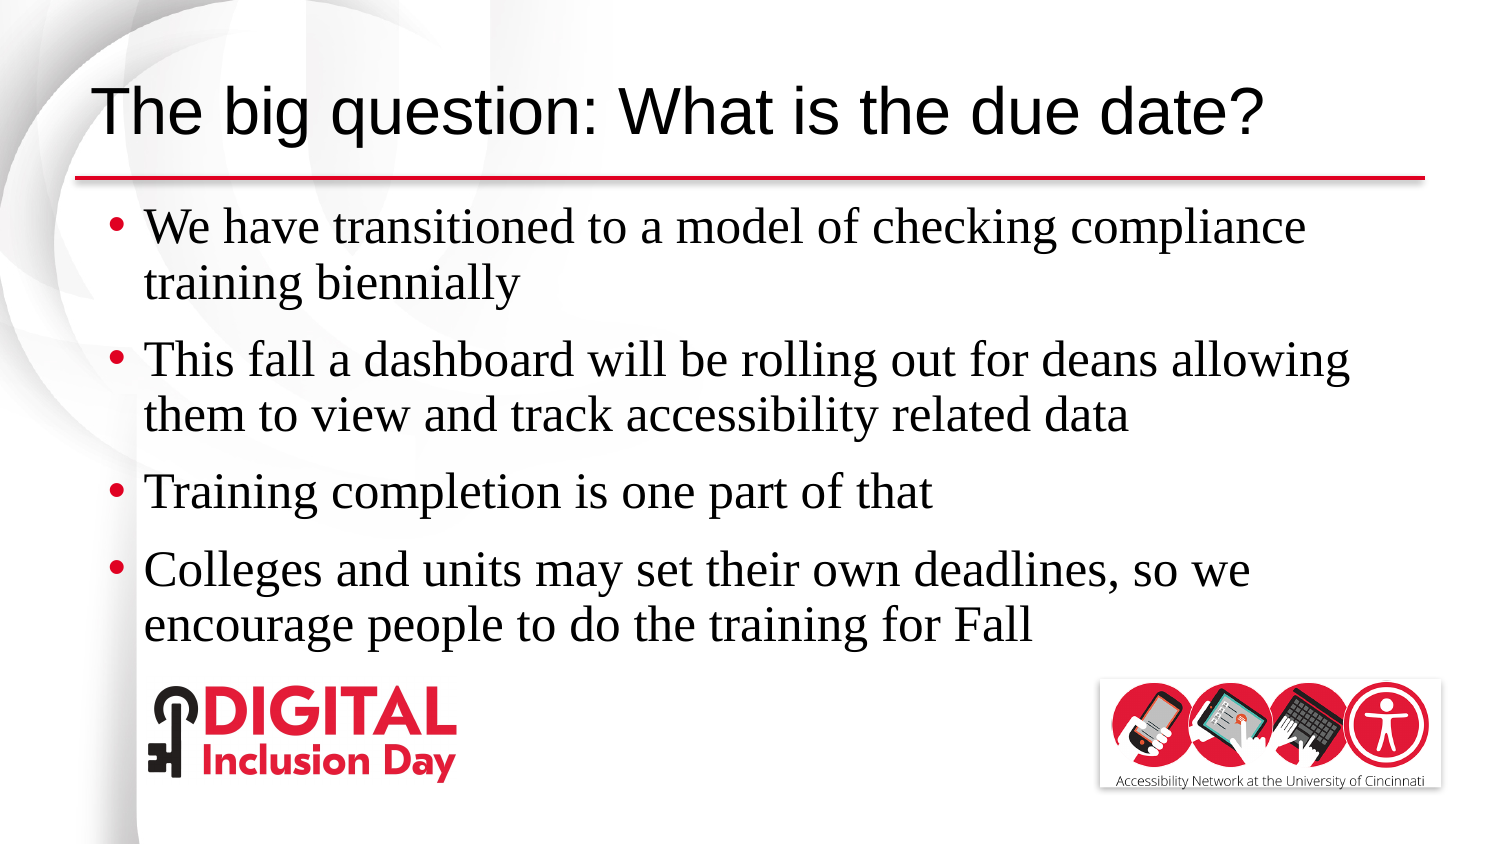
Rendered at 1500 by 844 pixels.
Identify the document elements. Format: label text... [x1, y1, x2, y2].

title The big question: What is the due date? [75, 37, 1425, 178]
list We have transitioned to a model of checking compliance training biennially This fall a dashboard will be rolling out for deans allowing them to view and track accessibility related data Training completion is one part of that Colleges and units may set their own deadlines, so we encourage people to do the training for Fall [75, 192, 1425, 661]
picture [0, 0, 1500, 844]
